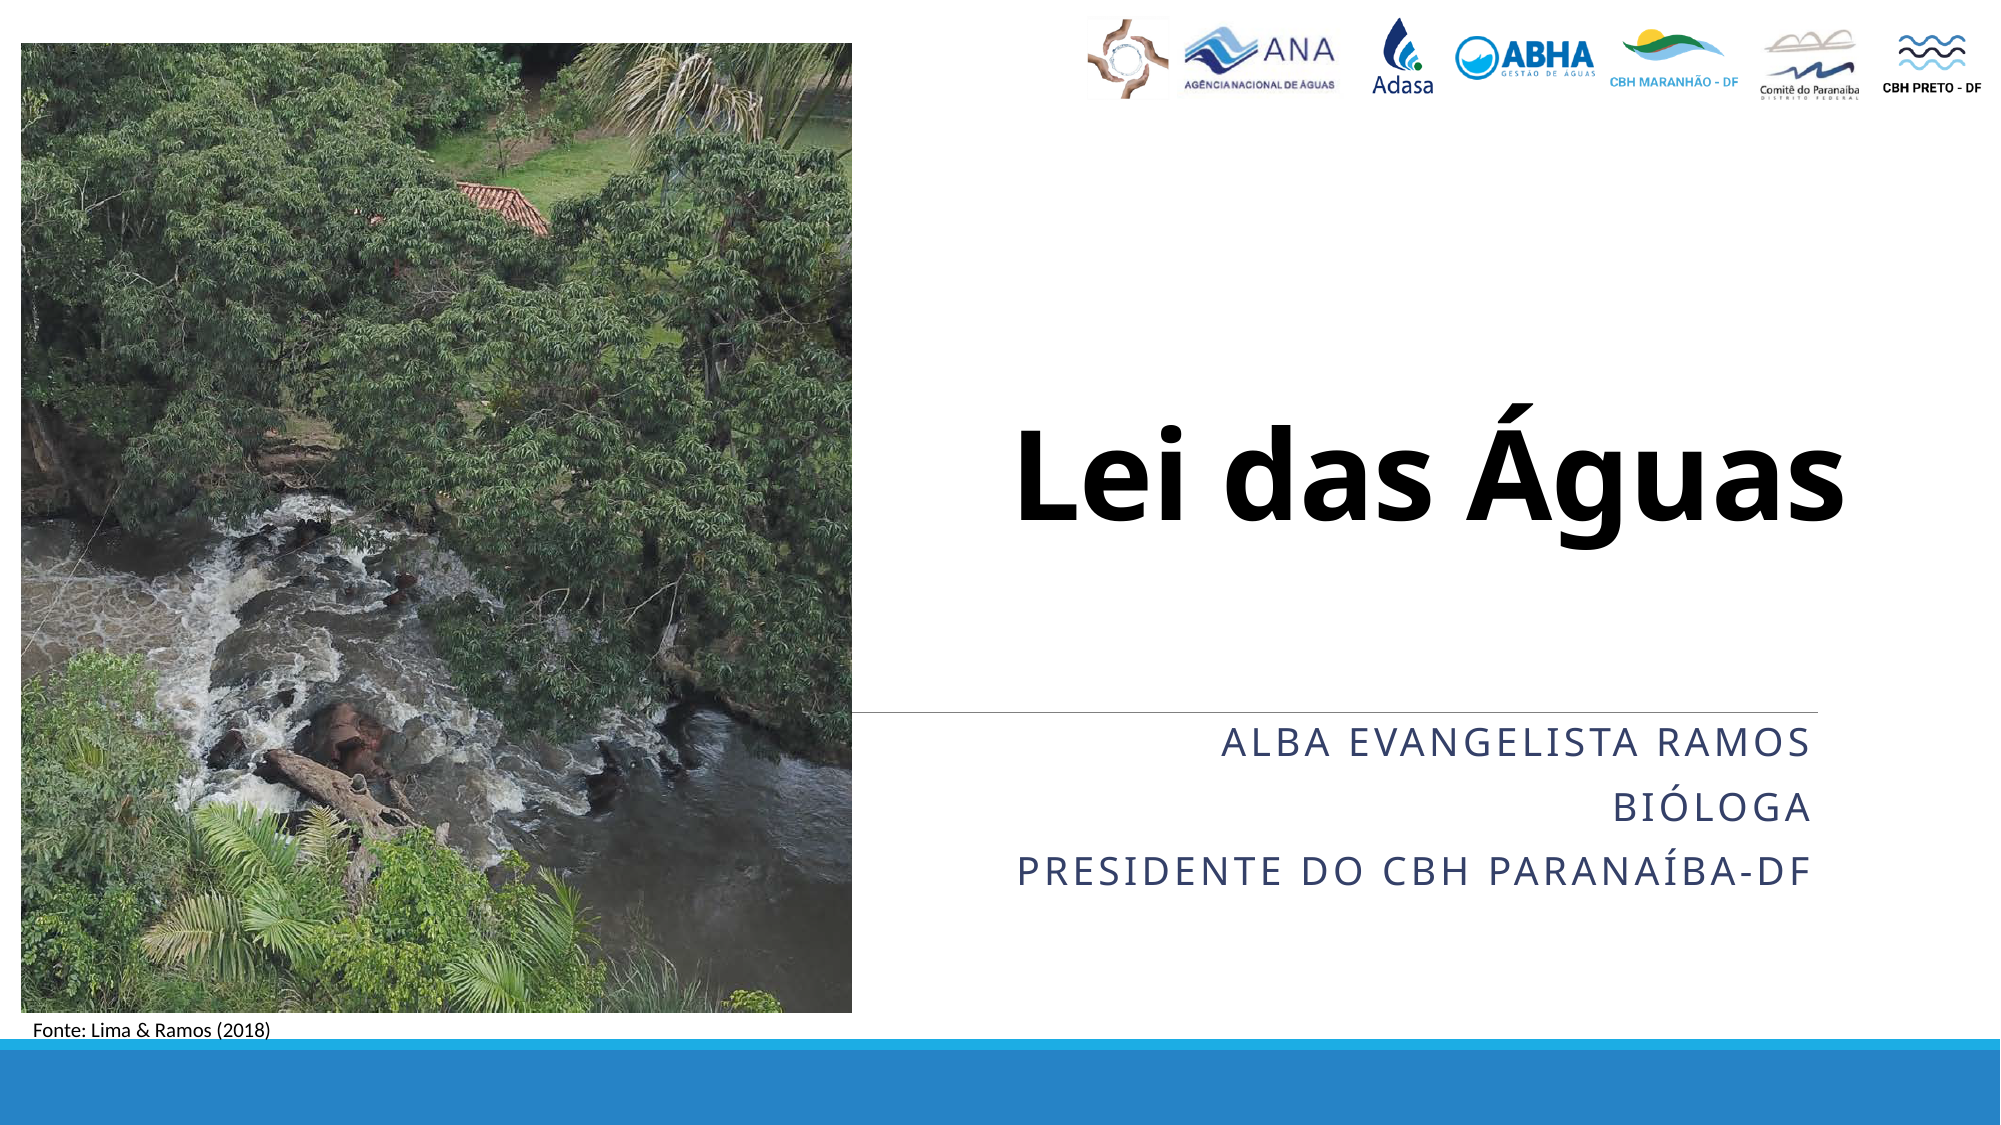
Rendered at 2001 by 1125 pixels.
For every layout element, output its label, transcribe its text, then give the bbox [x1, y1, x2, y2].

text_box Fonte: Lima & Ramos (2018) [18, 1015, 805, 1049]
title Lei das Águas [862, 387, 2000, 554]
text_box Alba Evangelista Ramos Bióloga Presidente do CBH Paranaíba-DF [862, 715, 1825, 903]
picture [20, 42, 852, 1013]
picture [1077, 10, 1990, 109]
